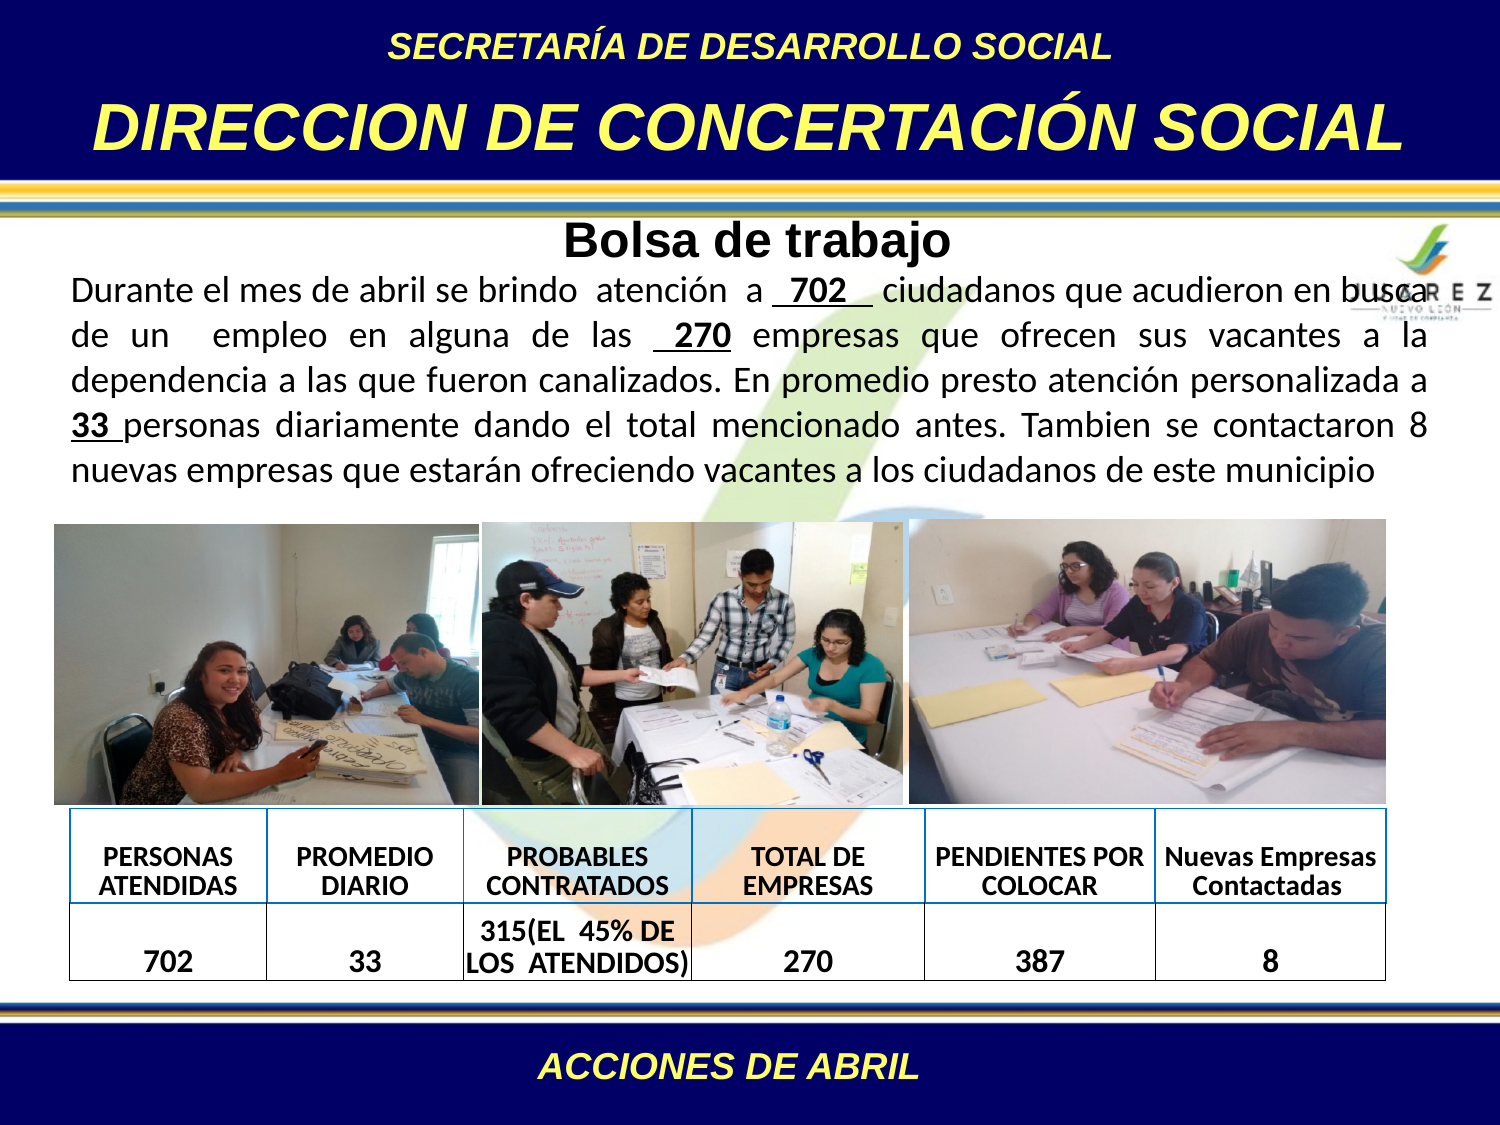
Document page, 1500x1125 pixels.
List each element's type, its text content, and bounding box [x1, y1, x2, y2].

picture [0, 0, 1500, 1125]
table_header PROMEDIO DIARIO [268, 809, 463, 902]
table_cell 702 [70, 904, 266, 980]
text_box SECRETARÍA DE DESARROLLO SOCIAL [372, 14, 1130, 74]
text_box Bolsa de trabajo [44, 199, 1444, 335]
text_box DIRECCION DE CONCERTACIÓN SOCIAL [77, 76, 1422, 172]
table_cell 387 [925, 904, 1155, 980]
table_cell 33 [267, 904, 463, 980]
table_cell 270 [692, 904, 924, 980]
text_box ACCIONES DE ABRIL [522, 1034, 936, 1095]
table_header PENDIENTES POR COLOCAR [926, 809, 1154, 902]
table_header PERSONAS ATENDIDAS [71, 809, 266, 902]
table_header TOTAL DE EMPRESAS [693, 809, 924, 902]
table_header PROBABLES CONTRATADOS [464, 809, 691, 902]
table_header Nuevas Empresas Contactadas [1156, 809, 1385, 902]
table_cell 315(EL 45% DE LOS ATENDIDOS) [464, 904, 691, 980]
table_cell 8 [1156, 904, 1385, 980]
text_box Durante el mes de abril se brindo atención a 702 ciudadanos que acudieron en busca de un empleo en alguna de las 270 empresas que ofrecen sus vacantes a la dependencia a las que fueron canalizados. En promedio presto atención personalizada a 33 personas diariamente dando el total mencionado antes. Tambien se contactaron 8 nuevas empresas que estarán ofreciendo vacantes a los ciudadanos de este municipio [55, 257, 1443, 498]
